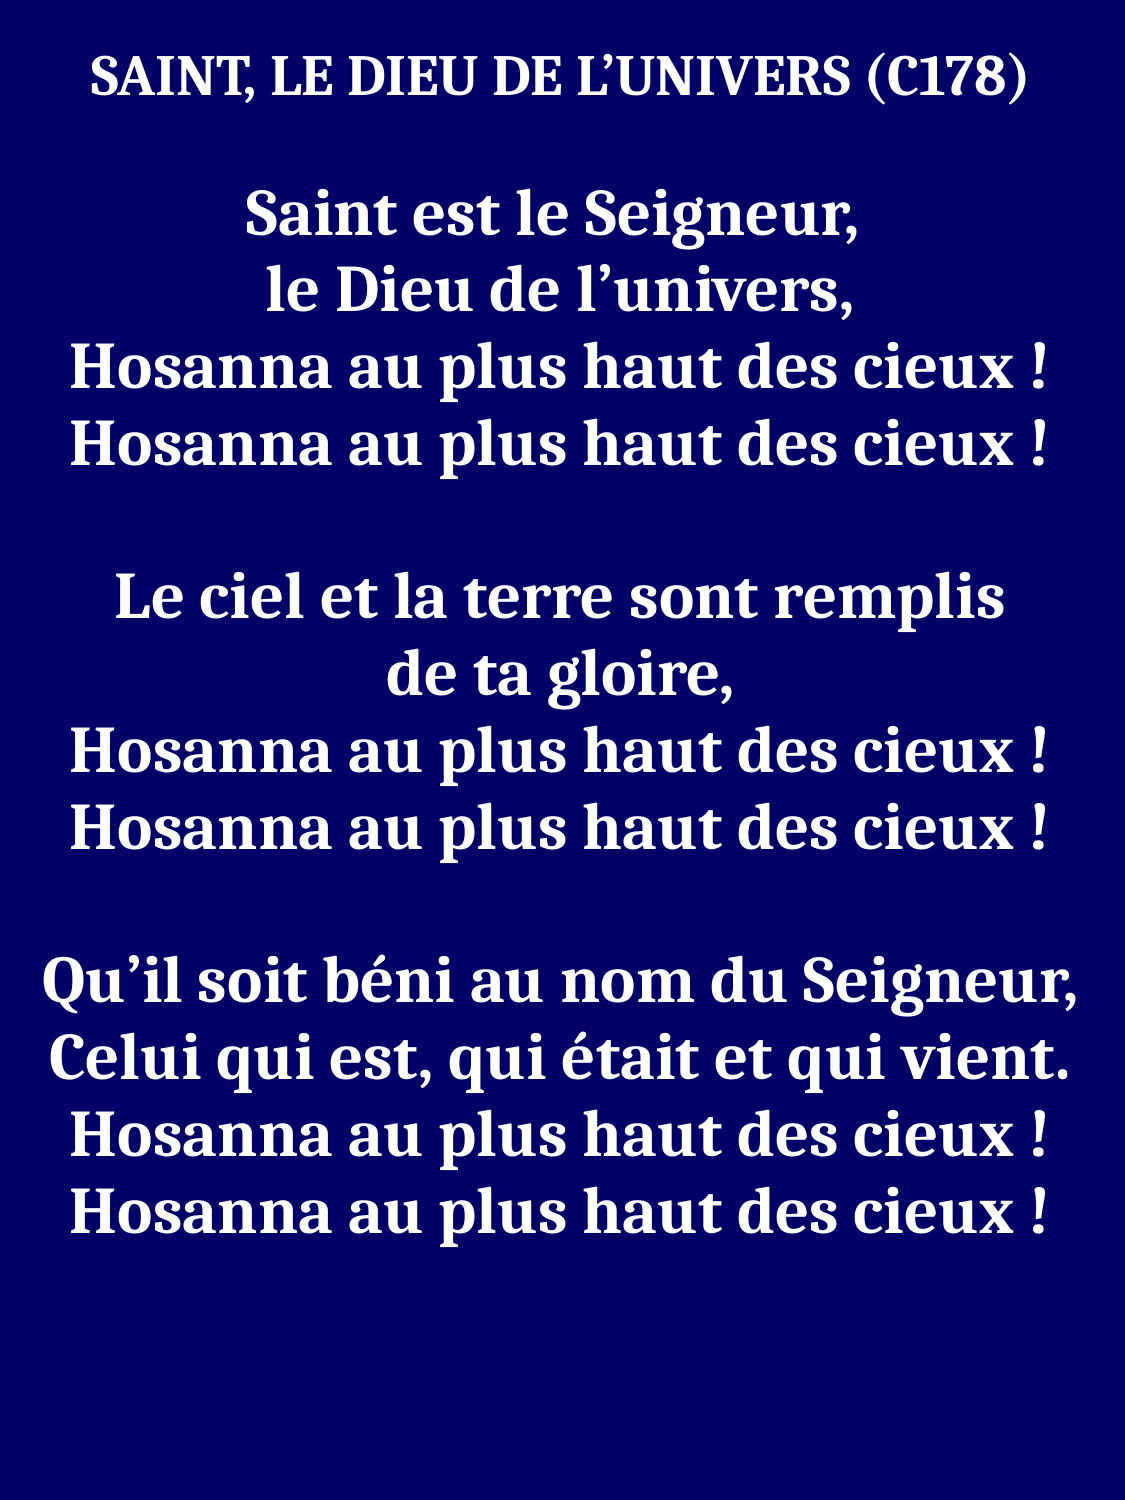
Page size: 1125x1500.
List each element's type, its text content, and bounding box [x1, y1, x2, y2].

text_box SAINT, LE DIEU DE L’UNIVERS (C178) Saint est le Seigneur, le Dieu de l’univers, Hosanna au plus haut des cieux ! Hosanna au plus haut des cieux ! Le ciel et la terre sont remplis de ta gloire, Hosanna au plus haut des cieux ! Hosanna au plus haut des cieux ! Qu’il soit béni au nom du Seigneur, Celui qui est, qui était et qui vient. Hosanna au plus haut des cieux ! Hosanna au plus haut des cieux ! [11, 35, 1111, 1441]
